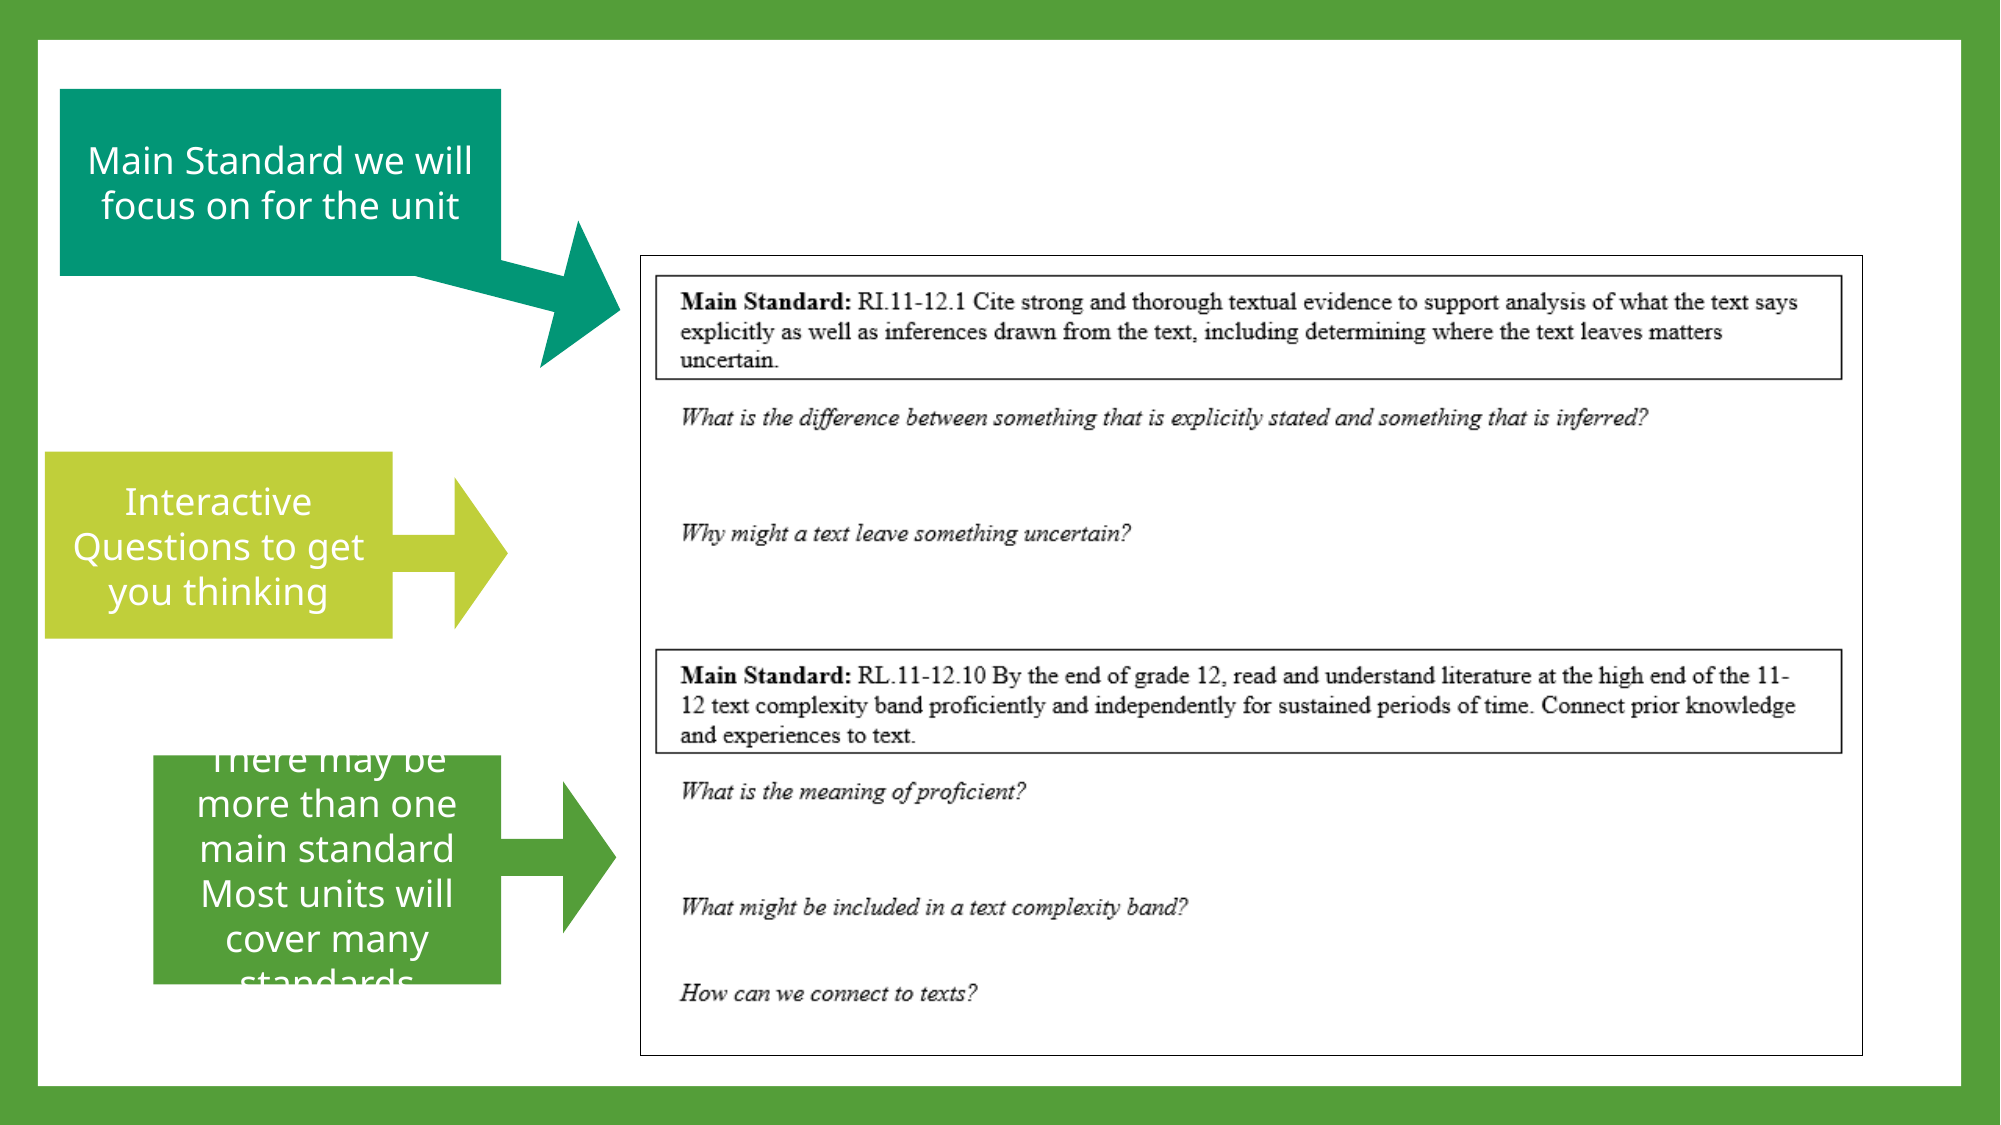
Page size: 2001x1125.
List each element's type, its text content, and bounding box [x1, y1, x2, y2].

picture [640, 255, 1863, 1056]
text_box [378, 475, 510, 631]
text_box Interactive Questions to get you thinking [43, 450, 394, 640]
text_box [405, 219, 622, 370]
text_box Main Standard we will focus on for the unit [58, 87, 503, 277]
text_box There may be more than one main standard Most units will cover many standards [152, 754, 503, 986]
text_box [486, 779, 618, 935]
